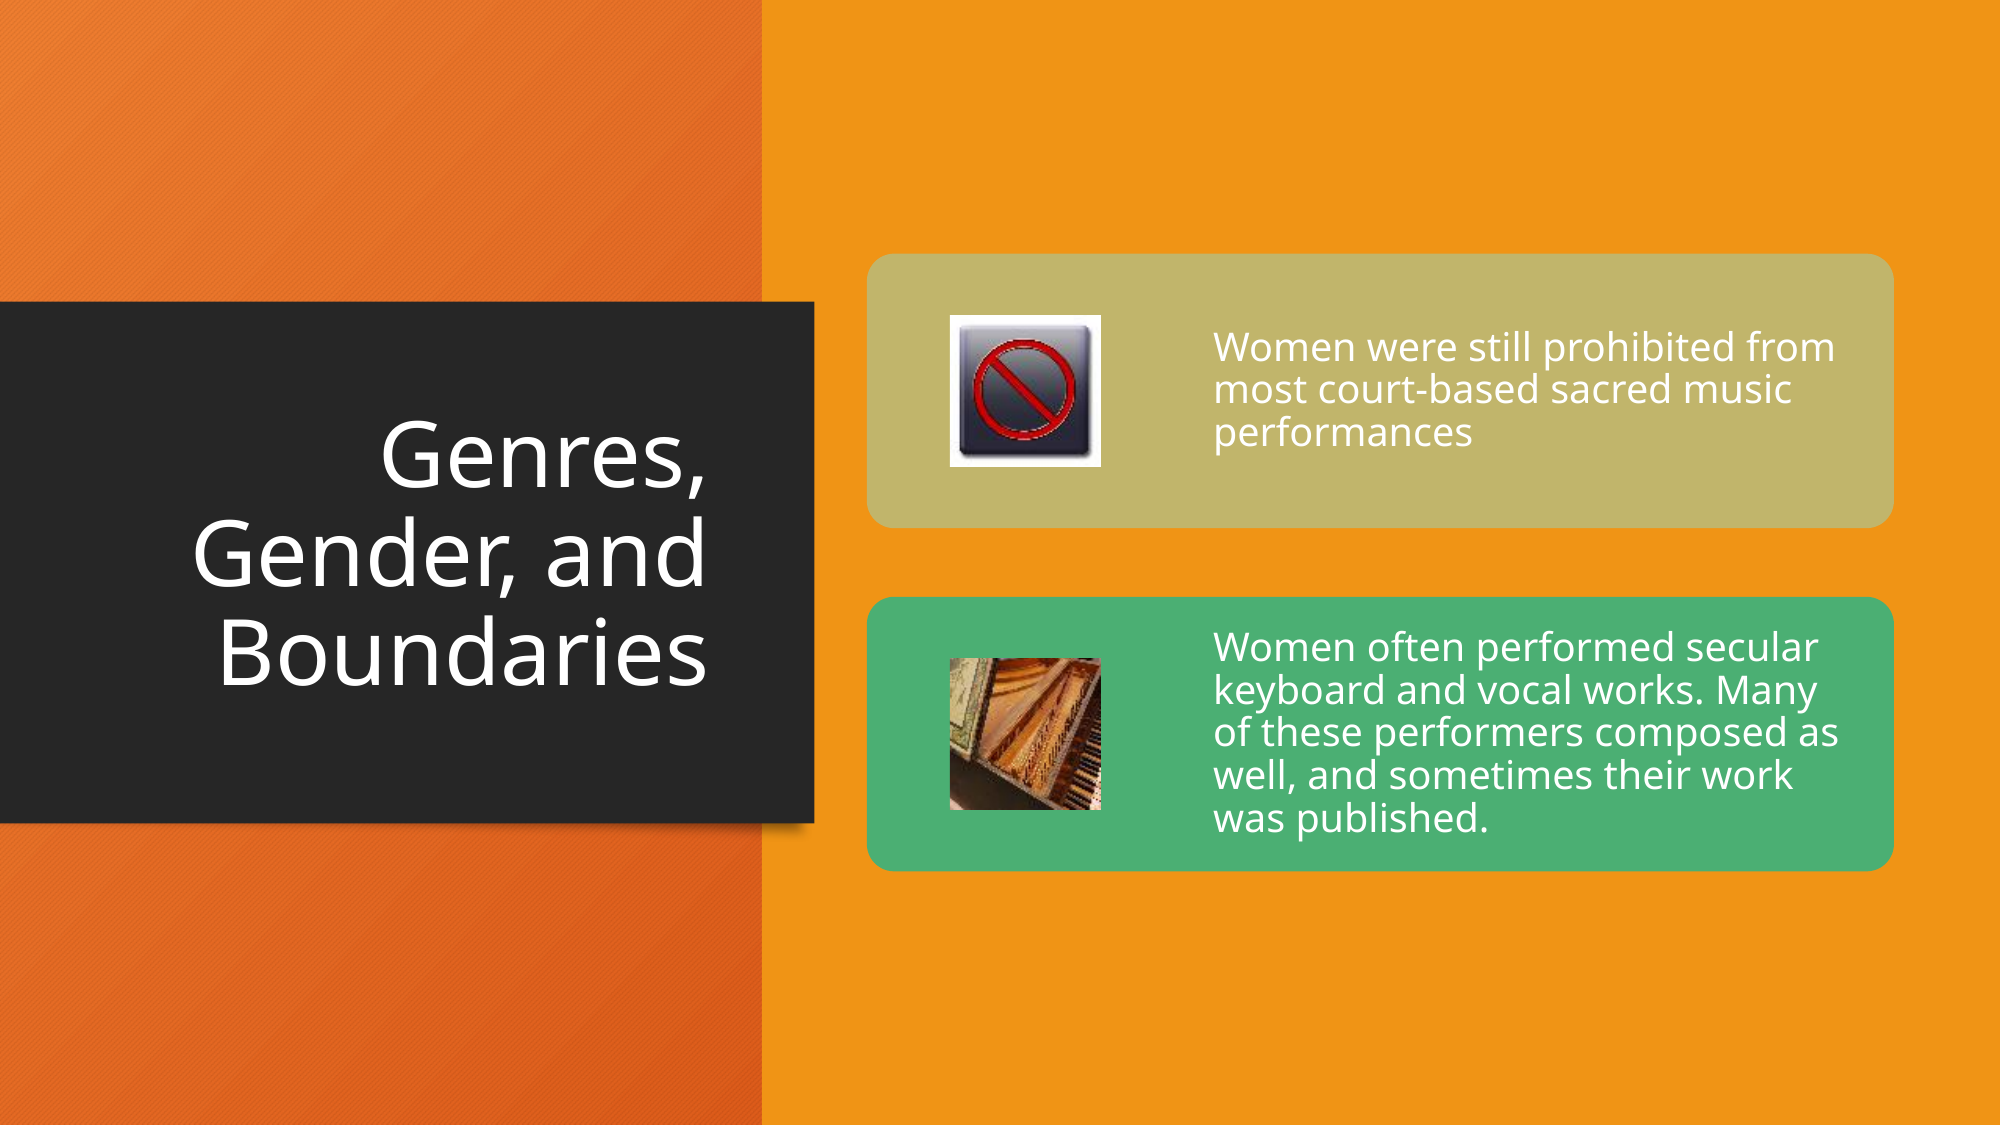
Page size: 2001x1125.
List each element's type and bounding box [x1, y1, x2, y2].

list [866, 104, 1895, 1021]
picture [0, 0, 2000, 1125]
